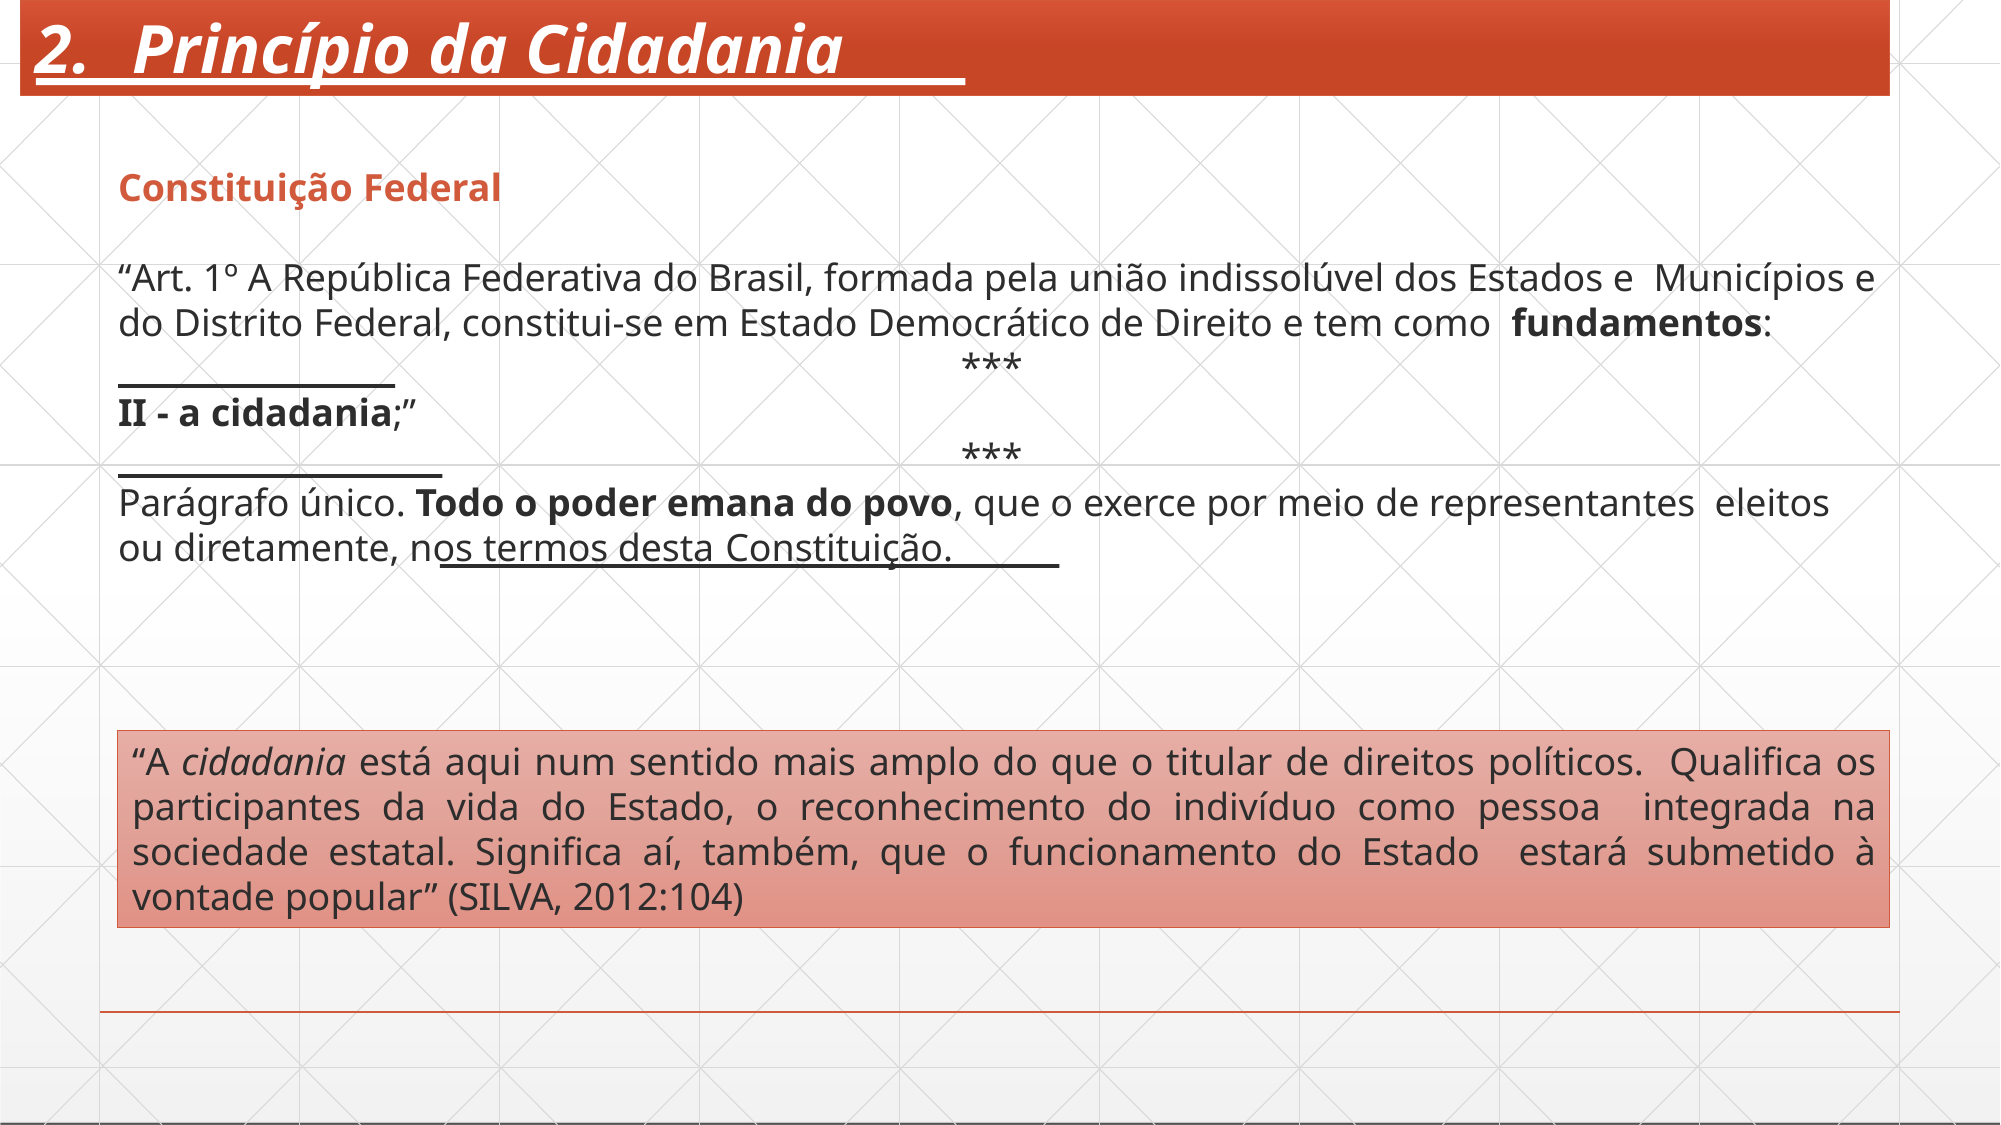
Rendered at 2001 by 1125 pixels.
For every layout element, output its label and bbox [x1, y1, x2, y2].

text_box [0, 0, 2000, 1125]
text_box [116, 729, 1891, 929]
text_box [35, 77, 1060, 569]
